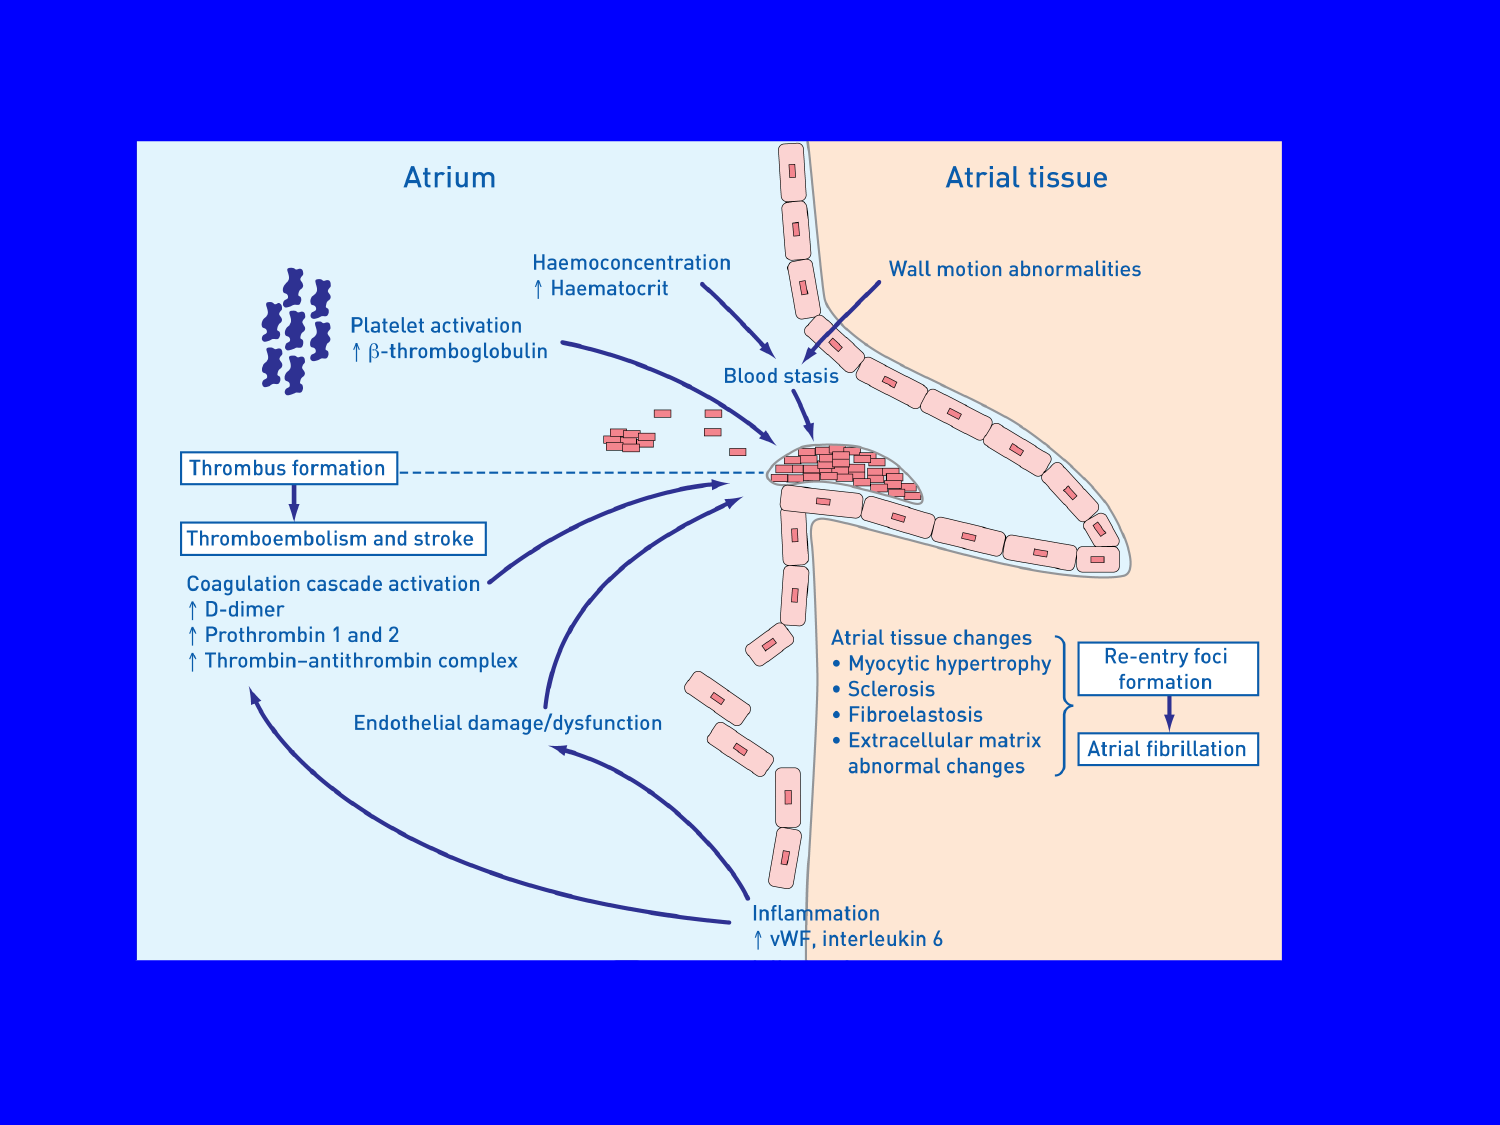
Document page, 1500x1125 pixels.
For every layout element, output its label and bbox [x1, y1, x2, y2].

picture [135, 141, 1282, 977]
